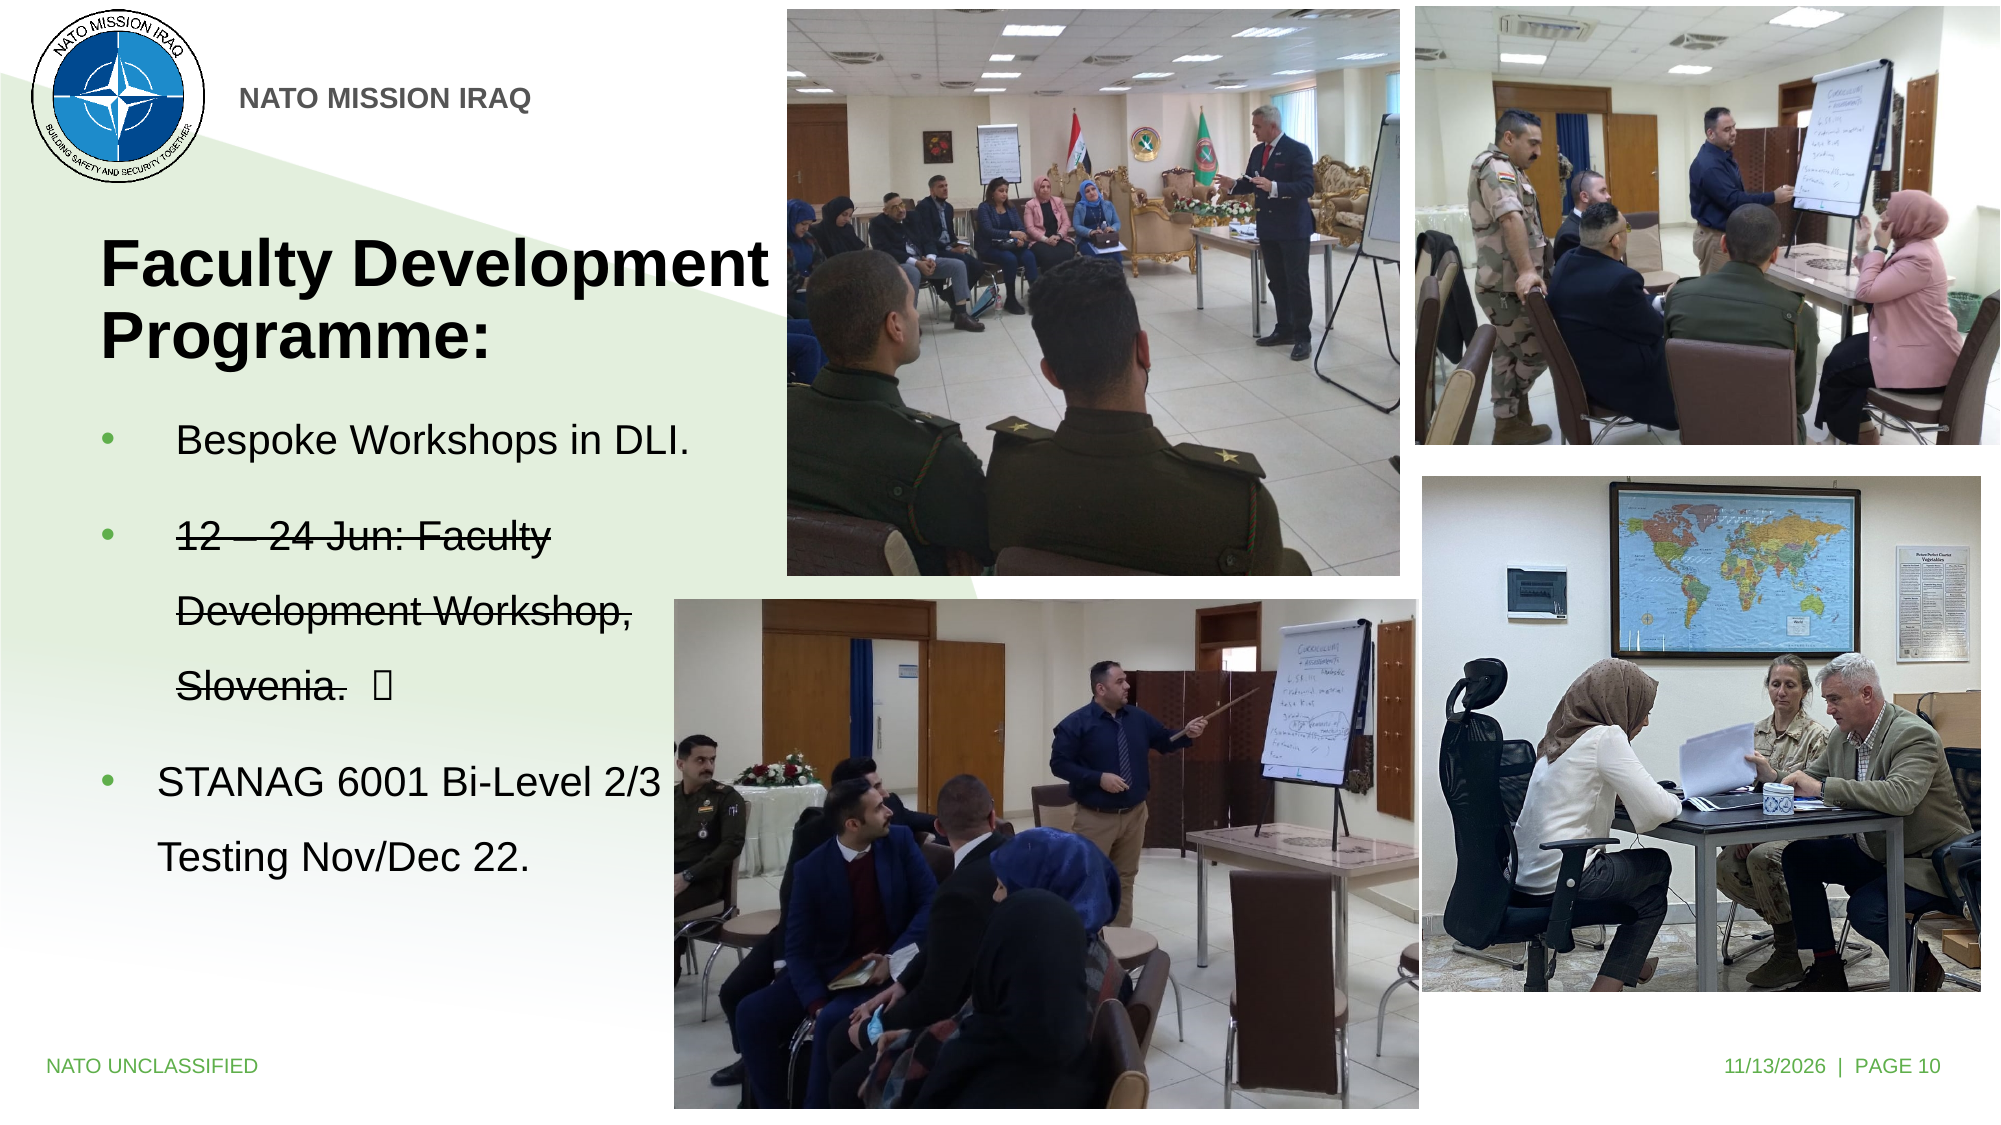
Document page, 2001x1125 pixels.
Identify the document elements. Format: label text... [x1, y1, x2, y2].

footer NATO UNCLASSIFIED [30, 1034, 674, 1095]
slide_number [1505, 1034, 1956, 1095]
list Bespoke Workshops in DLI. 12 – 24 Jun: Faculty Development Workshop, Slovenia.  STANAG 6001 Bi-Level 2/3 Testing Nov/Dec 22. [85, 380, 764, 1006]
picture [0, 0, 2001, 1125]
title Faculty Development Programme: [85, 204, 787, 381]
